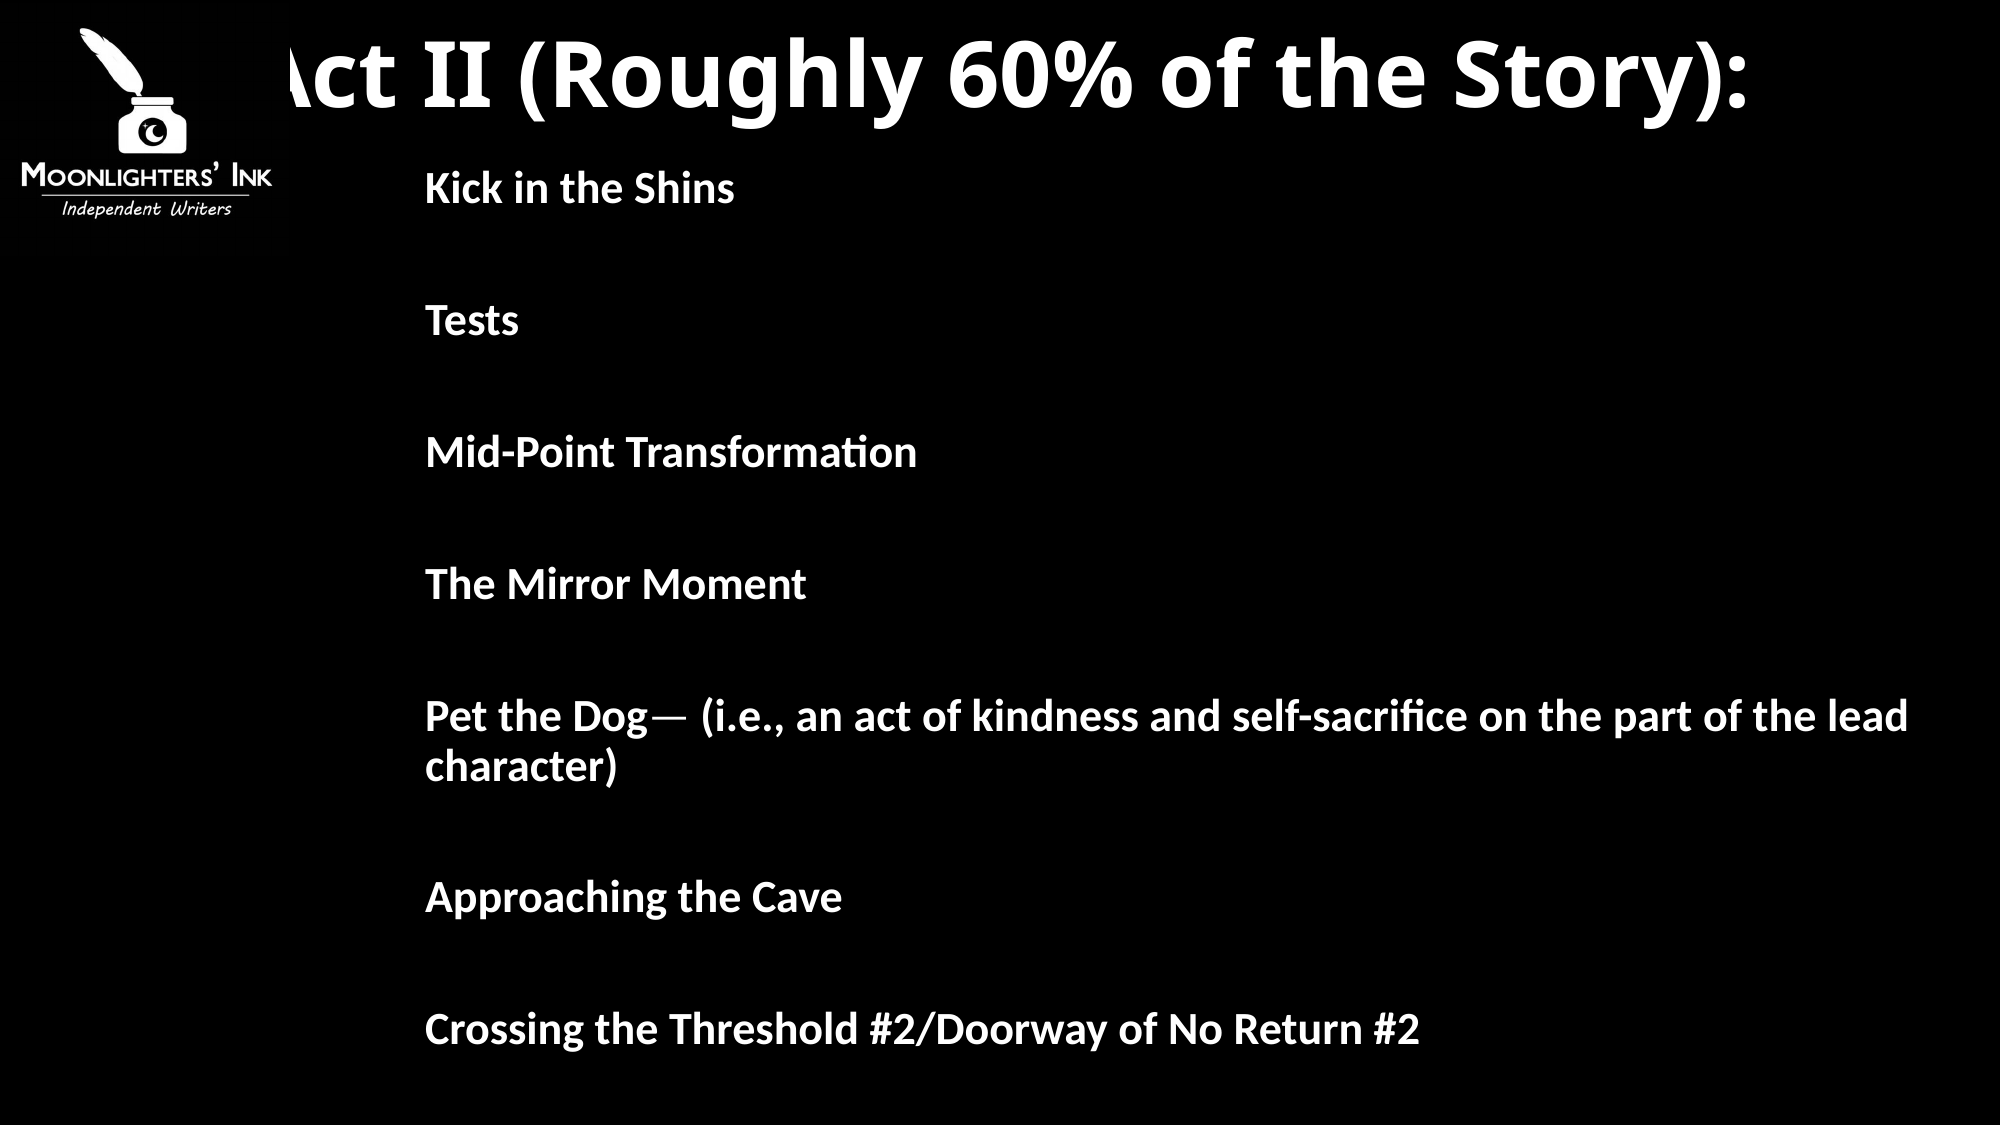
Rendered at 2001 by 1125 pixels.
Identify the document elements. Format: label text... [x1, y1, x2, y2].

list Kick in the Shins Tests Mid-Point Transformation The Mirror Moment Pet the Dog— (i.e., an act of kindness and self-sacrifice on the part of the lead character) Approaching the Cave Crossing the Threshold #2/Doorway of No Return #2 [410, 156, 1938, 1070]
picture [0, 3, 290, 257]
title Act II (Roughly 60% of the Story): [137, 0, 1863, 157]
